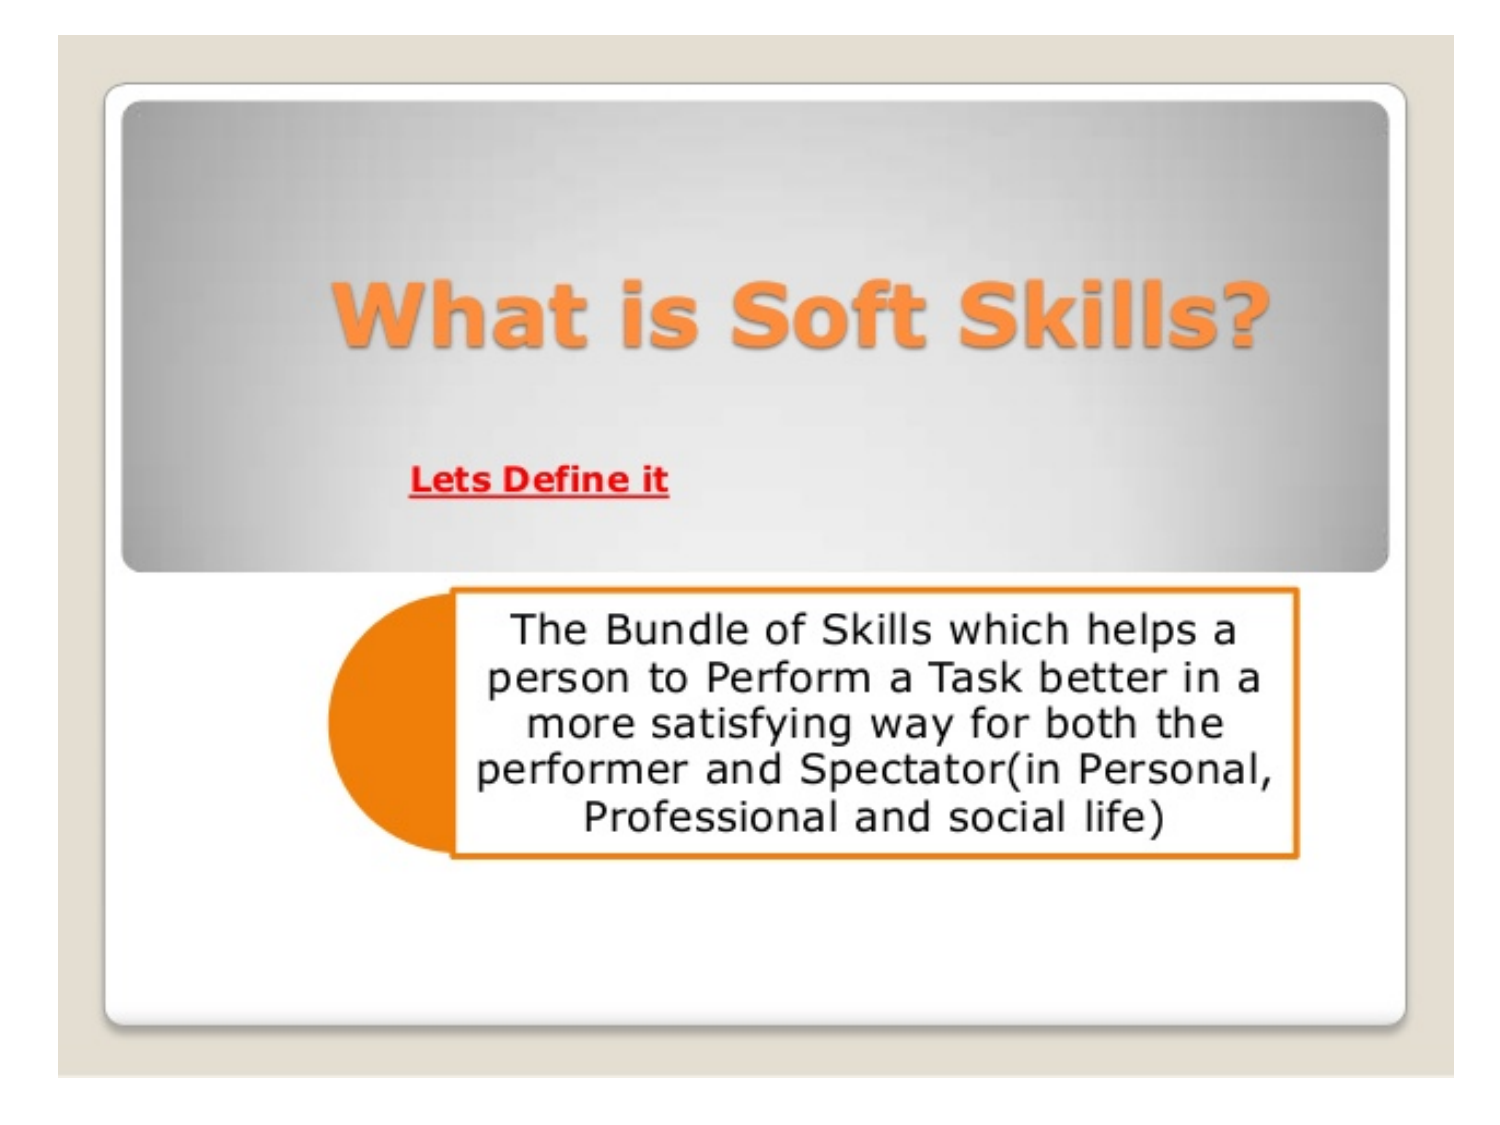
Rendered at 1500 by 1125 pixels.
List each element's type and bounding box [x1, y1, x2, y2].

picture [58, 34, 1454, 1079]
